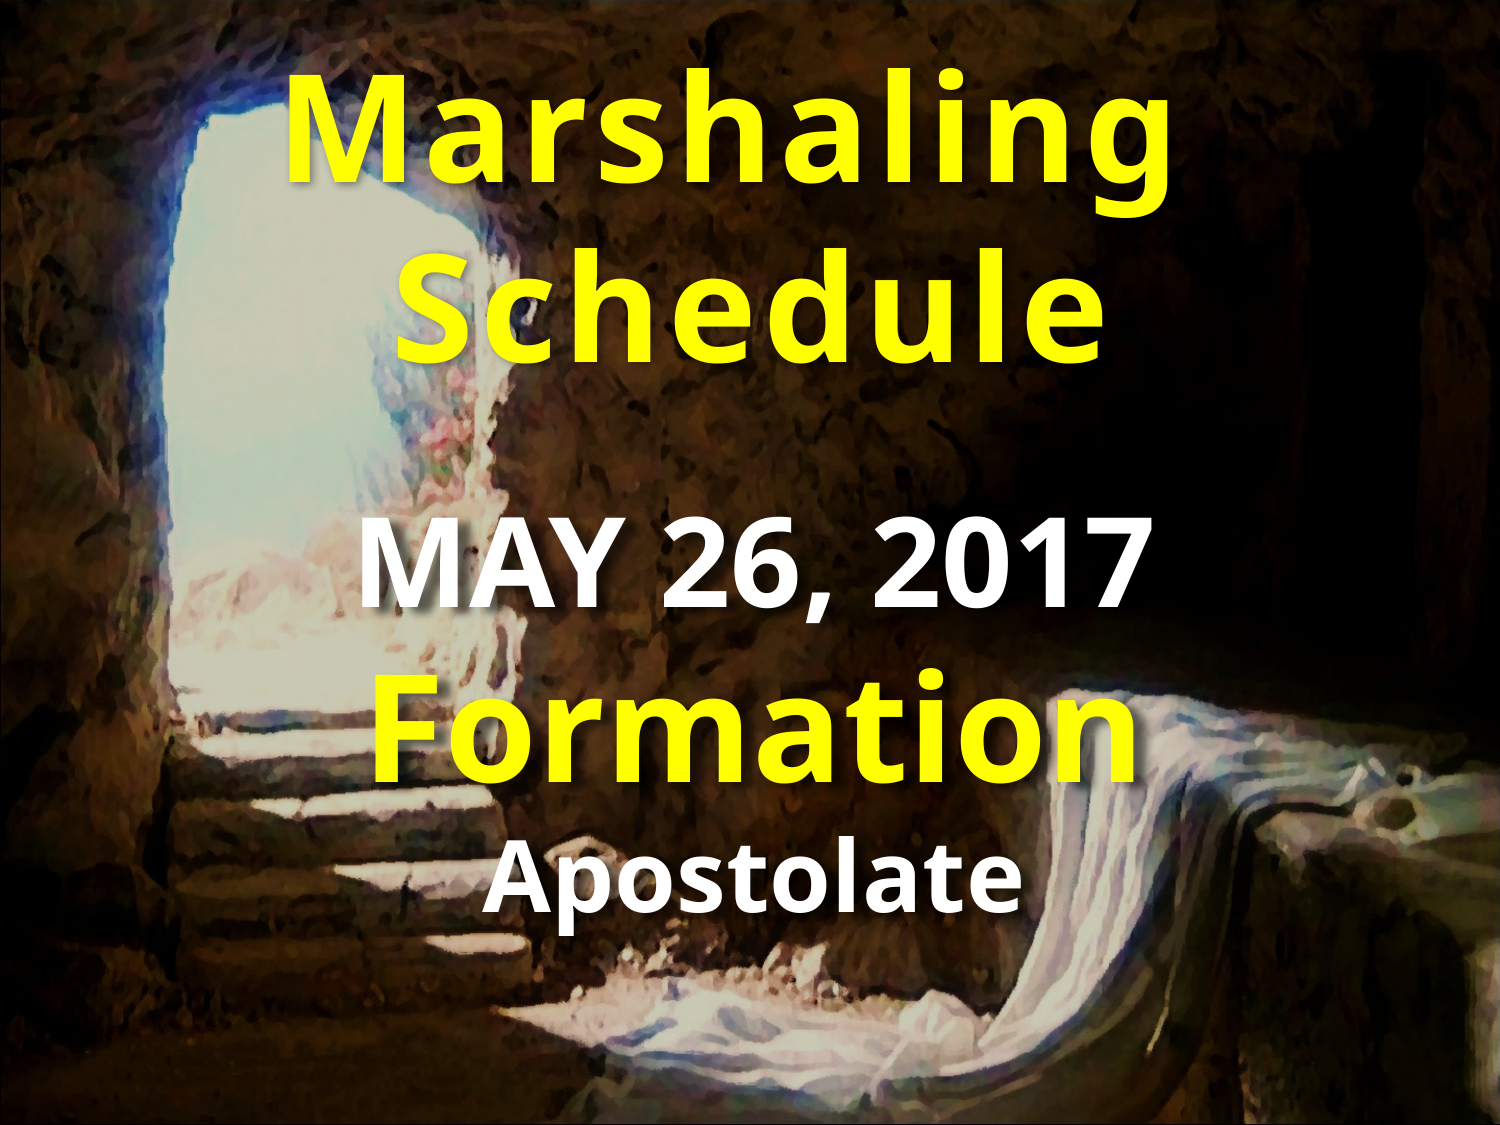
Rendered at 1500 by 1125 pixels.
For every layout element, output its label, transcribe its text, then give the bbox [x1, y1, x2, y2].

picture [0, 0, 1500, 1125]
text_box MAY 26, 2017 Formation Apostolate [9, 474, 1499, 940]
text_box Marshaling Schedule [2, 24, 1499, 400]
